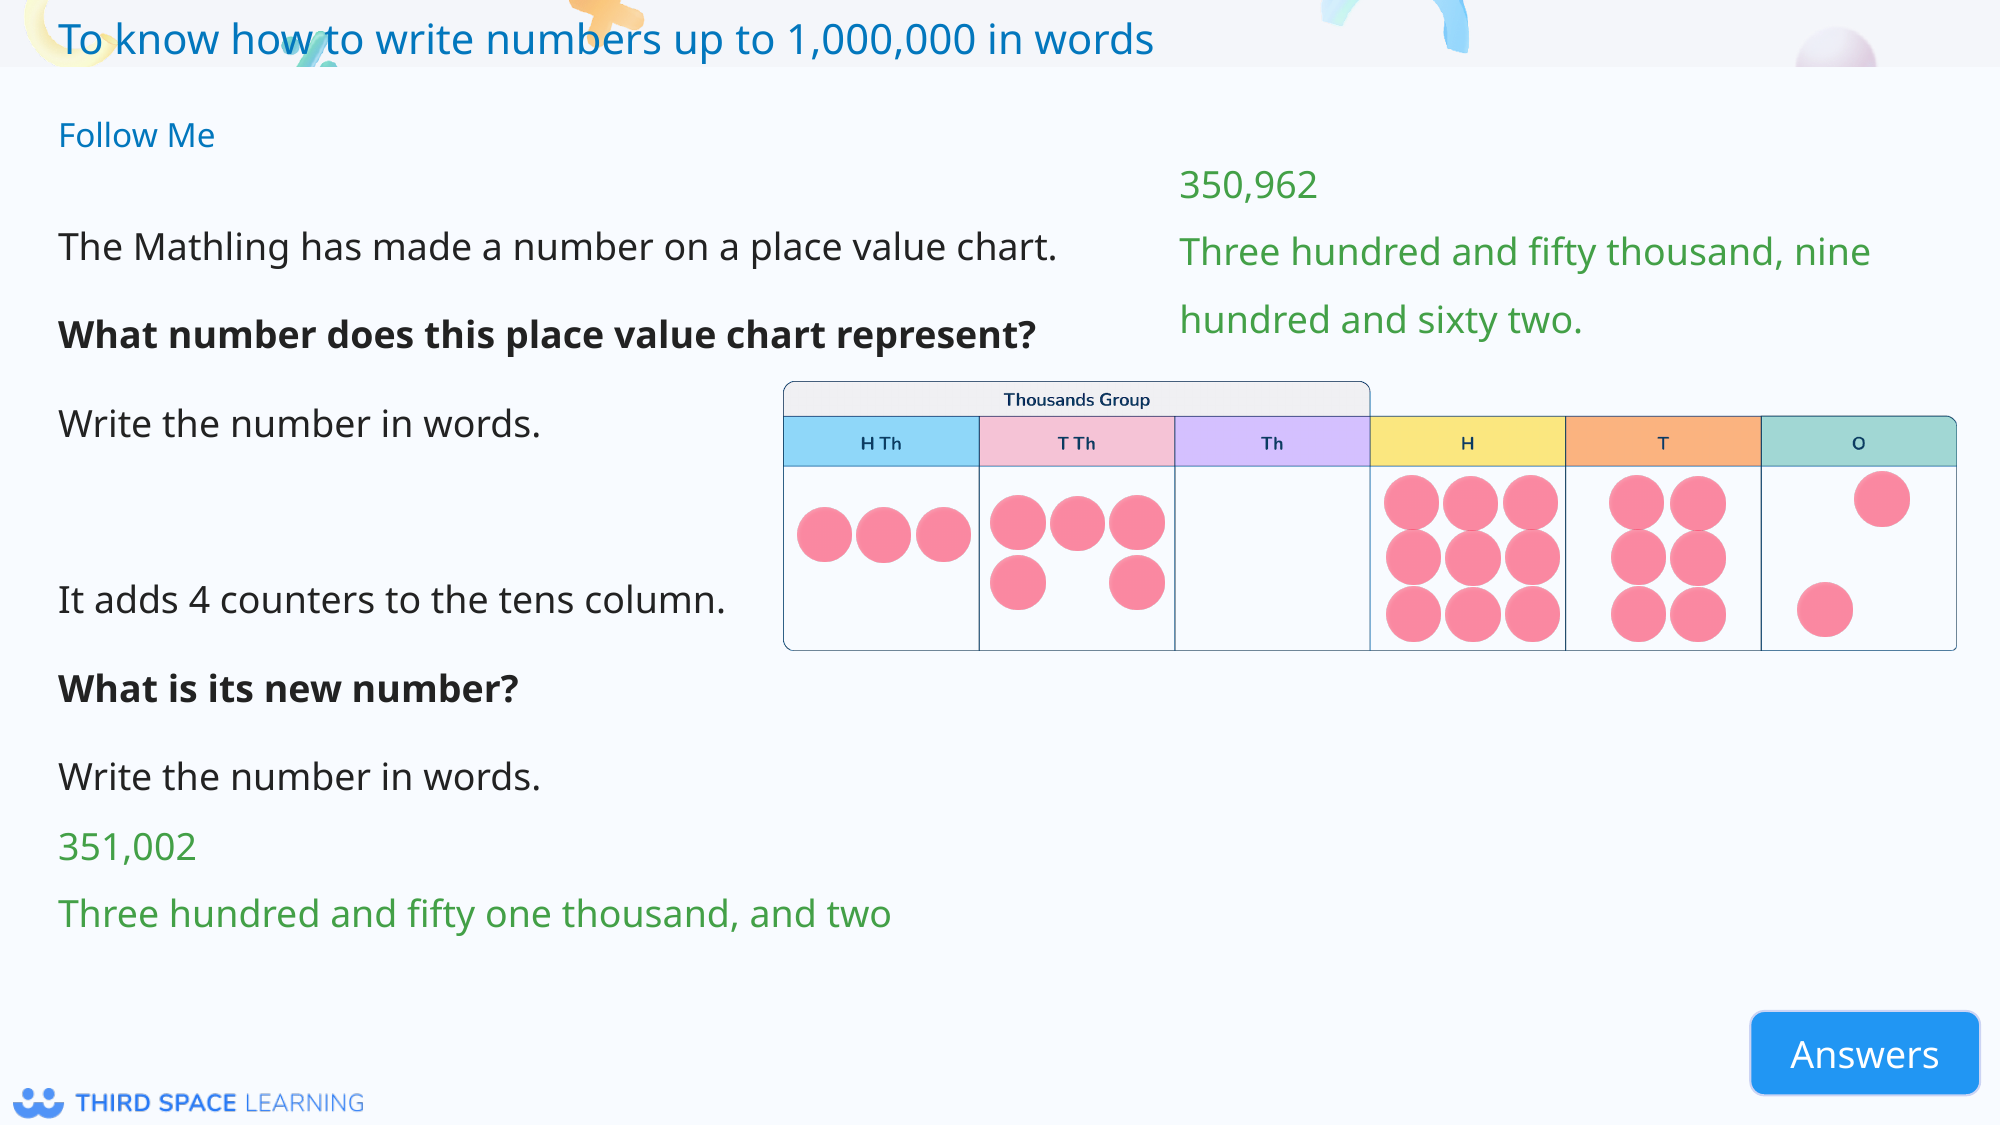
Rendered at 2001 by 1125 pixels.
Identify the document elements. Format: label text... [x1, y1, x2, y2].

picture [782, 381, 1958, 651]
text_box 350,962 Three hundred and fifty thousand, nine hundred and sixty two. [1164, 130, 1939, 358]
picture [0, 0, 2000, 67]
list The Mathling has made a number on a place value chart. What number does this place value chart represent? Write the number in words. It adds 4 counters to the tens column. What is its new number? Write the number in words. [43, 192, 1969, 839]
text_box Answers [1750, 1010, 1981, 1096]
list Follow Me [43, 107, 489, 177]
text_box 351,002 Three hundred and fifty one thousand, and two [43, 792, 1055, 933]
picture [13, 1088, 365, 1119]
